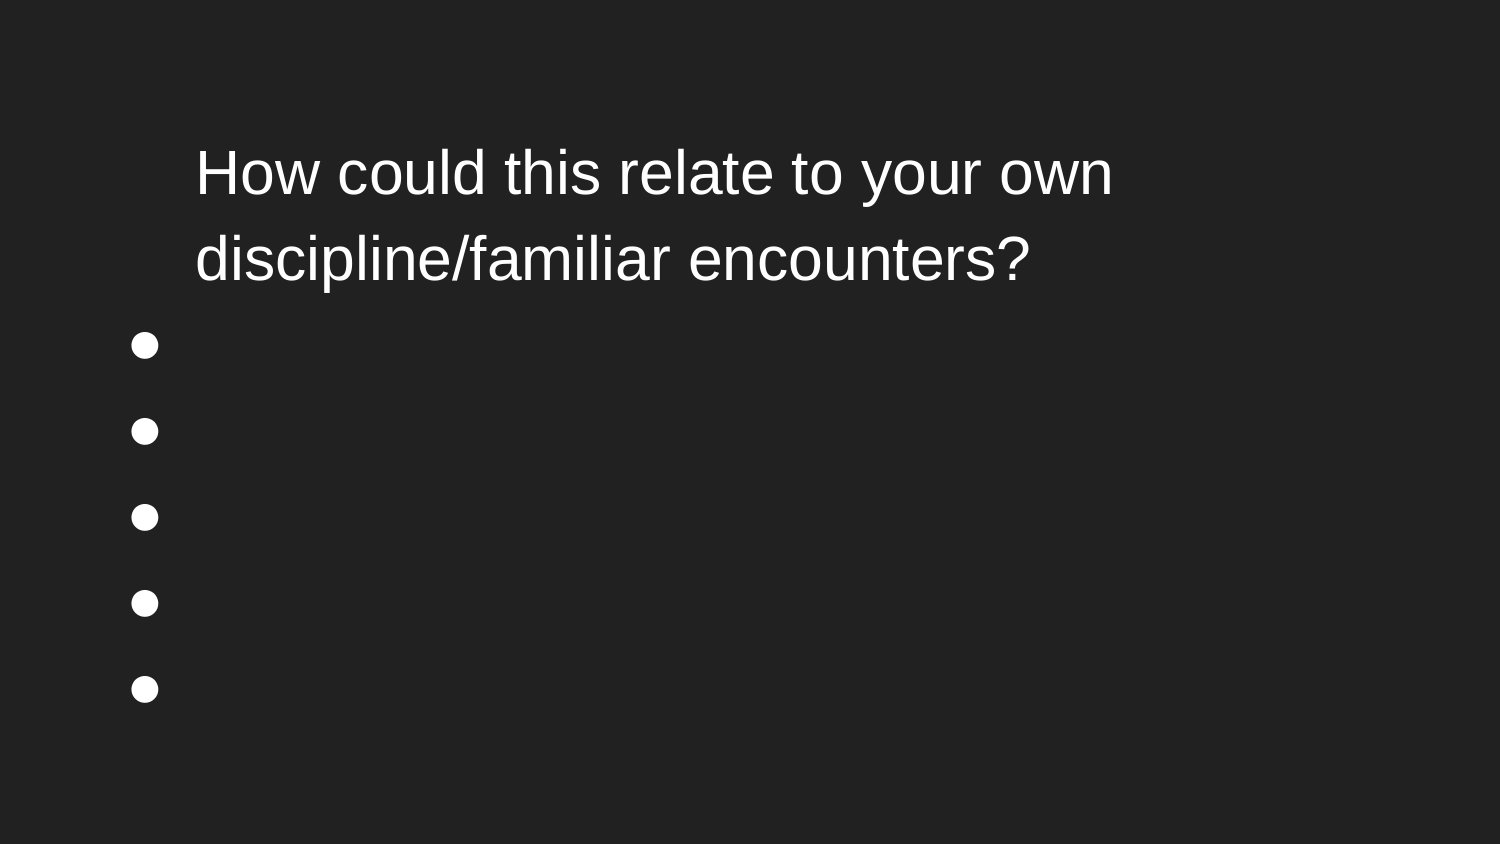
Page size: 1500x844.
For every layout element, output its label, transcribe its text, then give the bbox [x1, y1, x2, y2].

text_box How could this relate to your own discipline/familiar encounters? [105, 105, 1445, 235]
